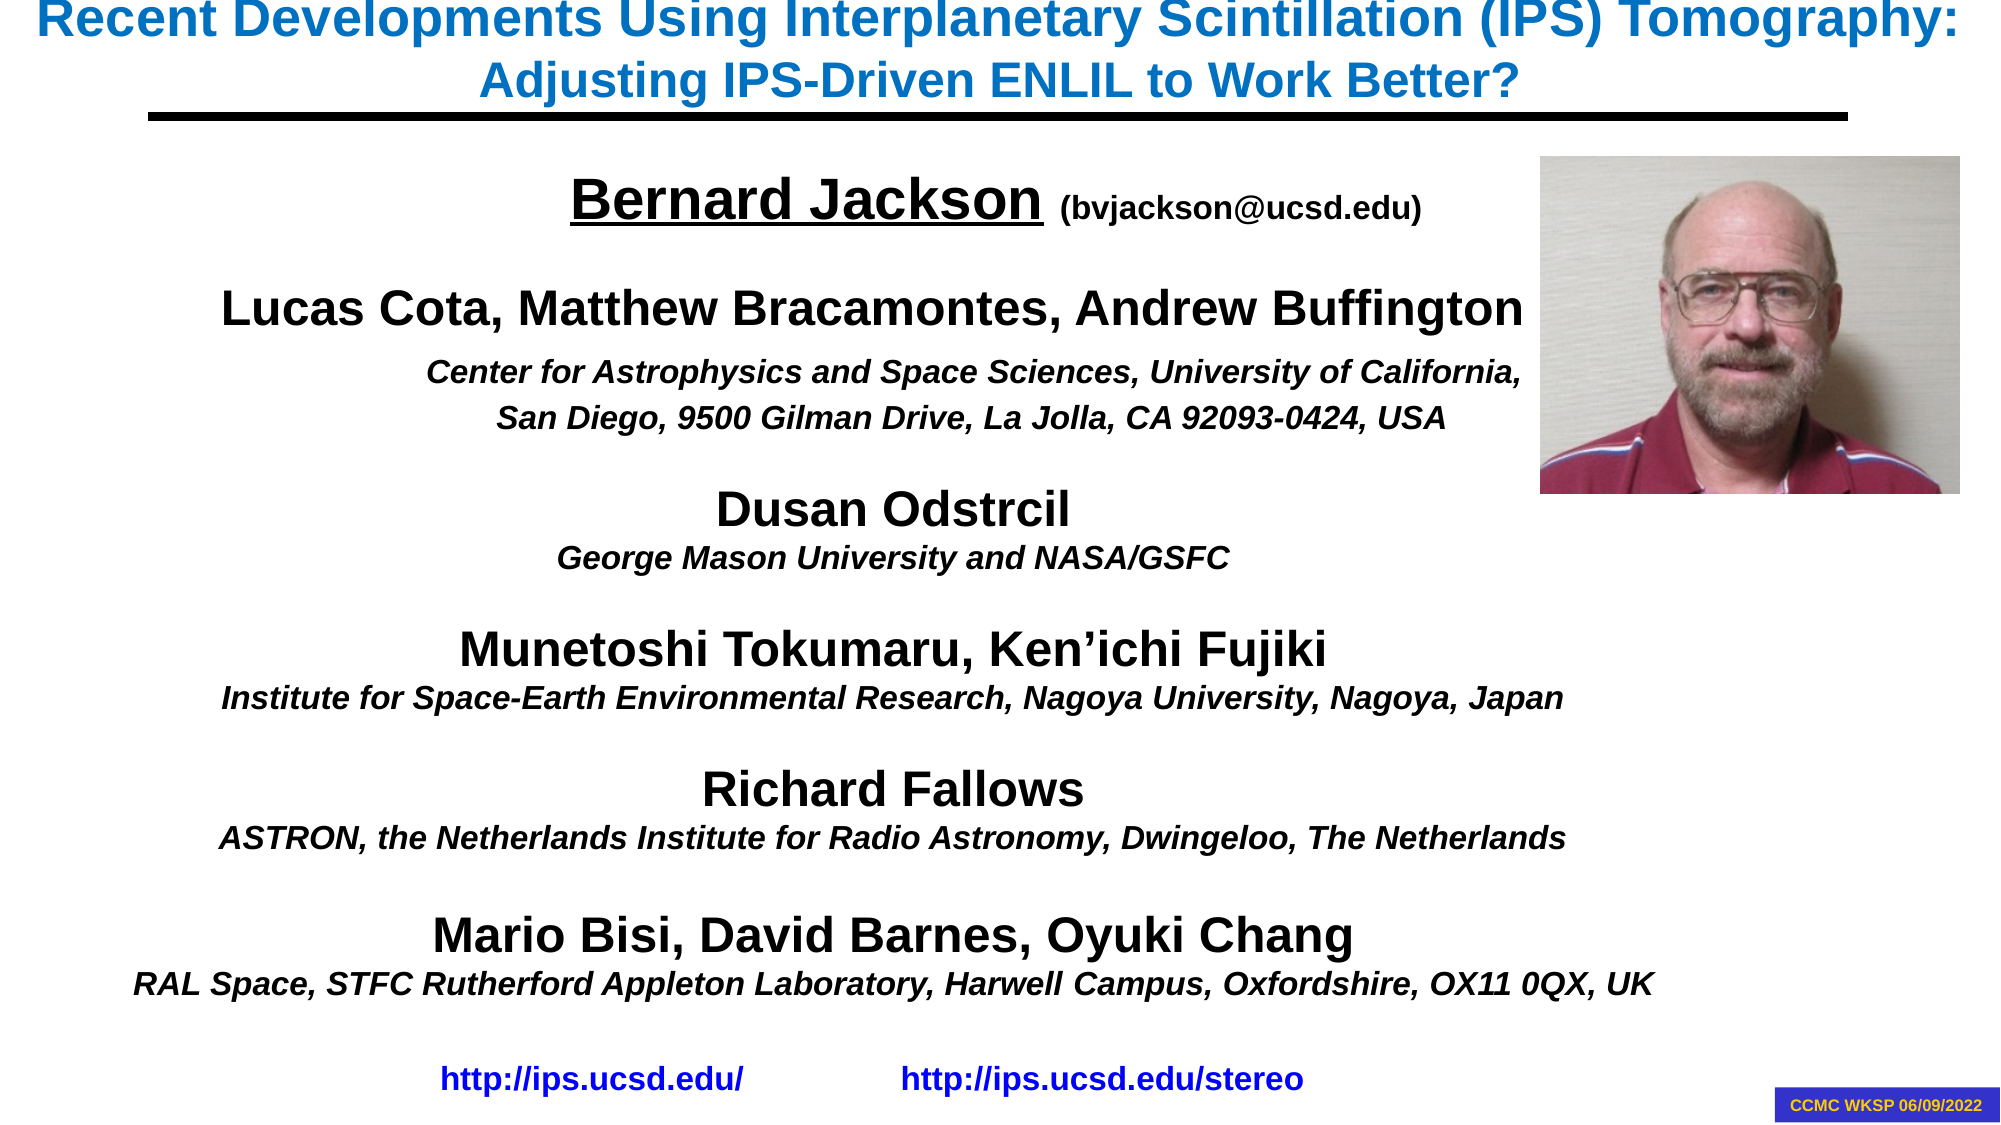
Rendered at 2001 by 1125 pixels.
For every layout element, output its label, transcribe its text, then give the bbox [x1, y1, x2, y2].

text_box Recent Developments Using Interplanetary Scintillation (IPS) Tomography: Adjusting IPS-Driven ENLIL to Work Better? [0, 0, 2000, 115]
text_box Bernard Jackson (bvjackson@ucsd.edu) Lucas Cota, Matthew Bracamontes, Andrew Buffington Center for Astrophysics and Space Sciences, University of California, San Diego, 9500 Gilman Drive, La Jolla, CA 92093-0424, USA Dusan Odstrcil George Mason University and NASA/GSFC Munetoshi Tokumaru, Ken’ichi Fujiki Institute for Space-Earth Environmental Research, Nagoya University, Nagoya, Japan Richard Fallows ASTRON, the Netherlands Institute for Radio Astronomy, Dwingeloo, The Netherlands Mario Bisi, David Barnes, Oyuki Chang RAL Space, STFC Rutherford Appleton Laboratory, Harwell Campus, Oxfordshire, OX11 0QX, UK [37, 153, 1750, 1010]
text_box http://ips.ucsd.edu/ http://ips.ucsd.edu/stereo [425, 1049, 1363, 1105]
picture [1540, 155, 1960, 494]
